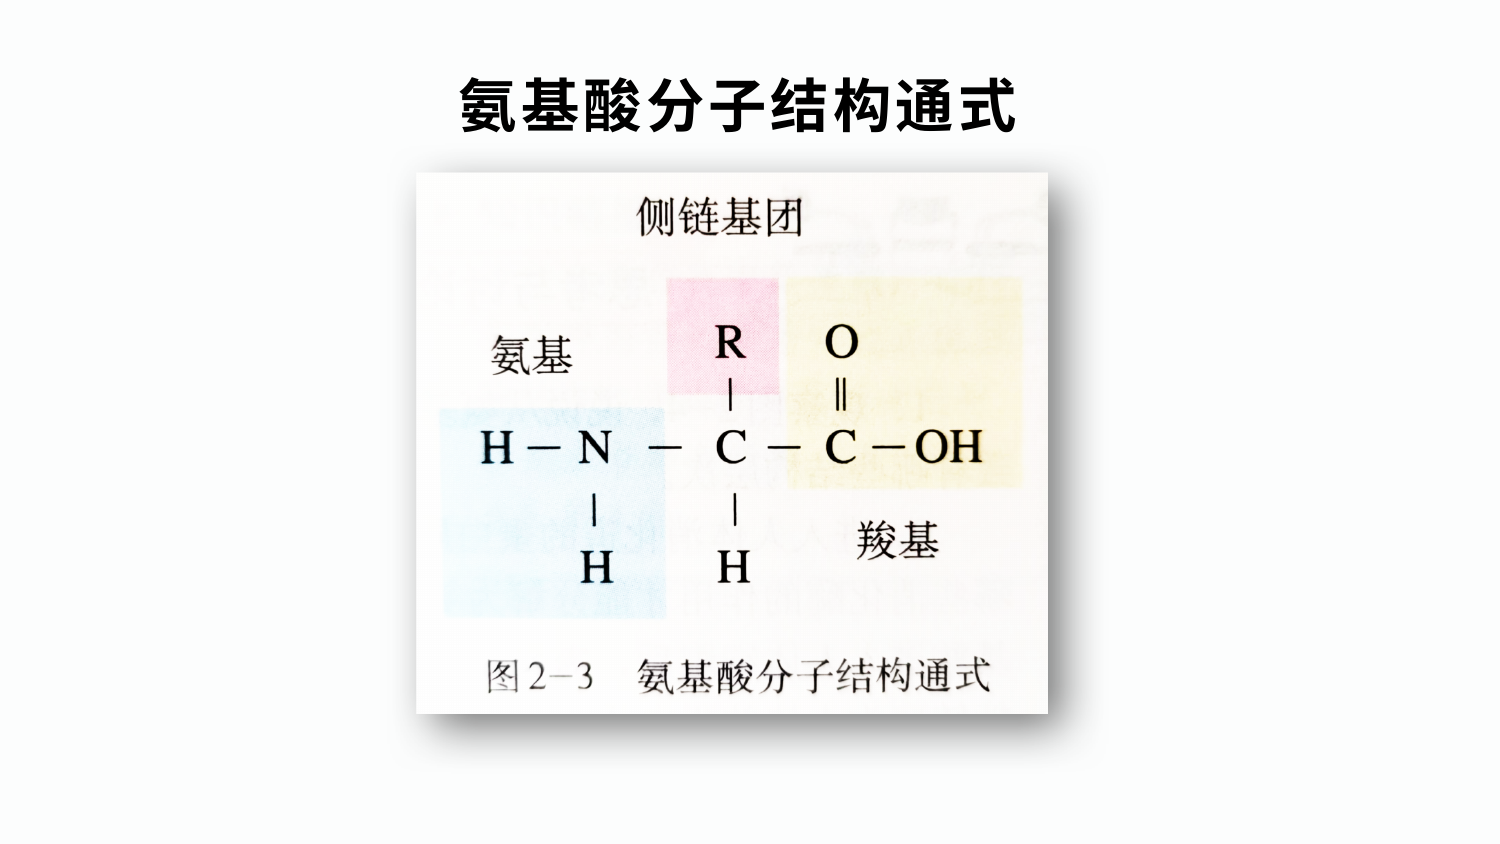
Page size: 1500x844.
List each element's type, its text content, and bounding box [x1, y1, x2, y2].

title 氨基酸分子结构通式 [444, 30, 1076, 168]
picture [417, 127, 1048, 759]
